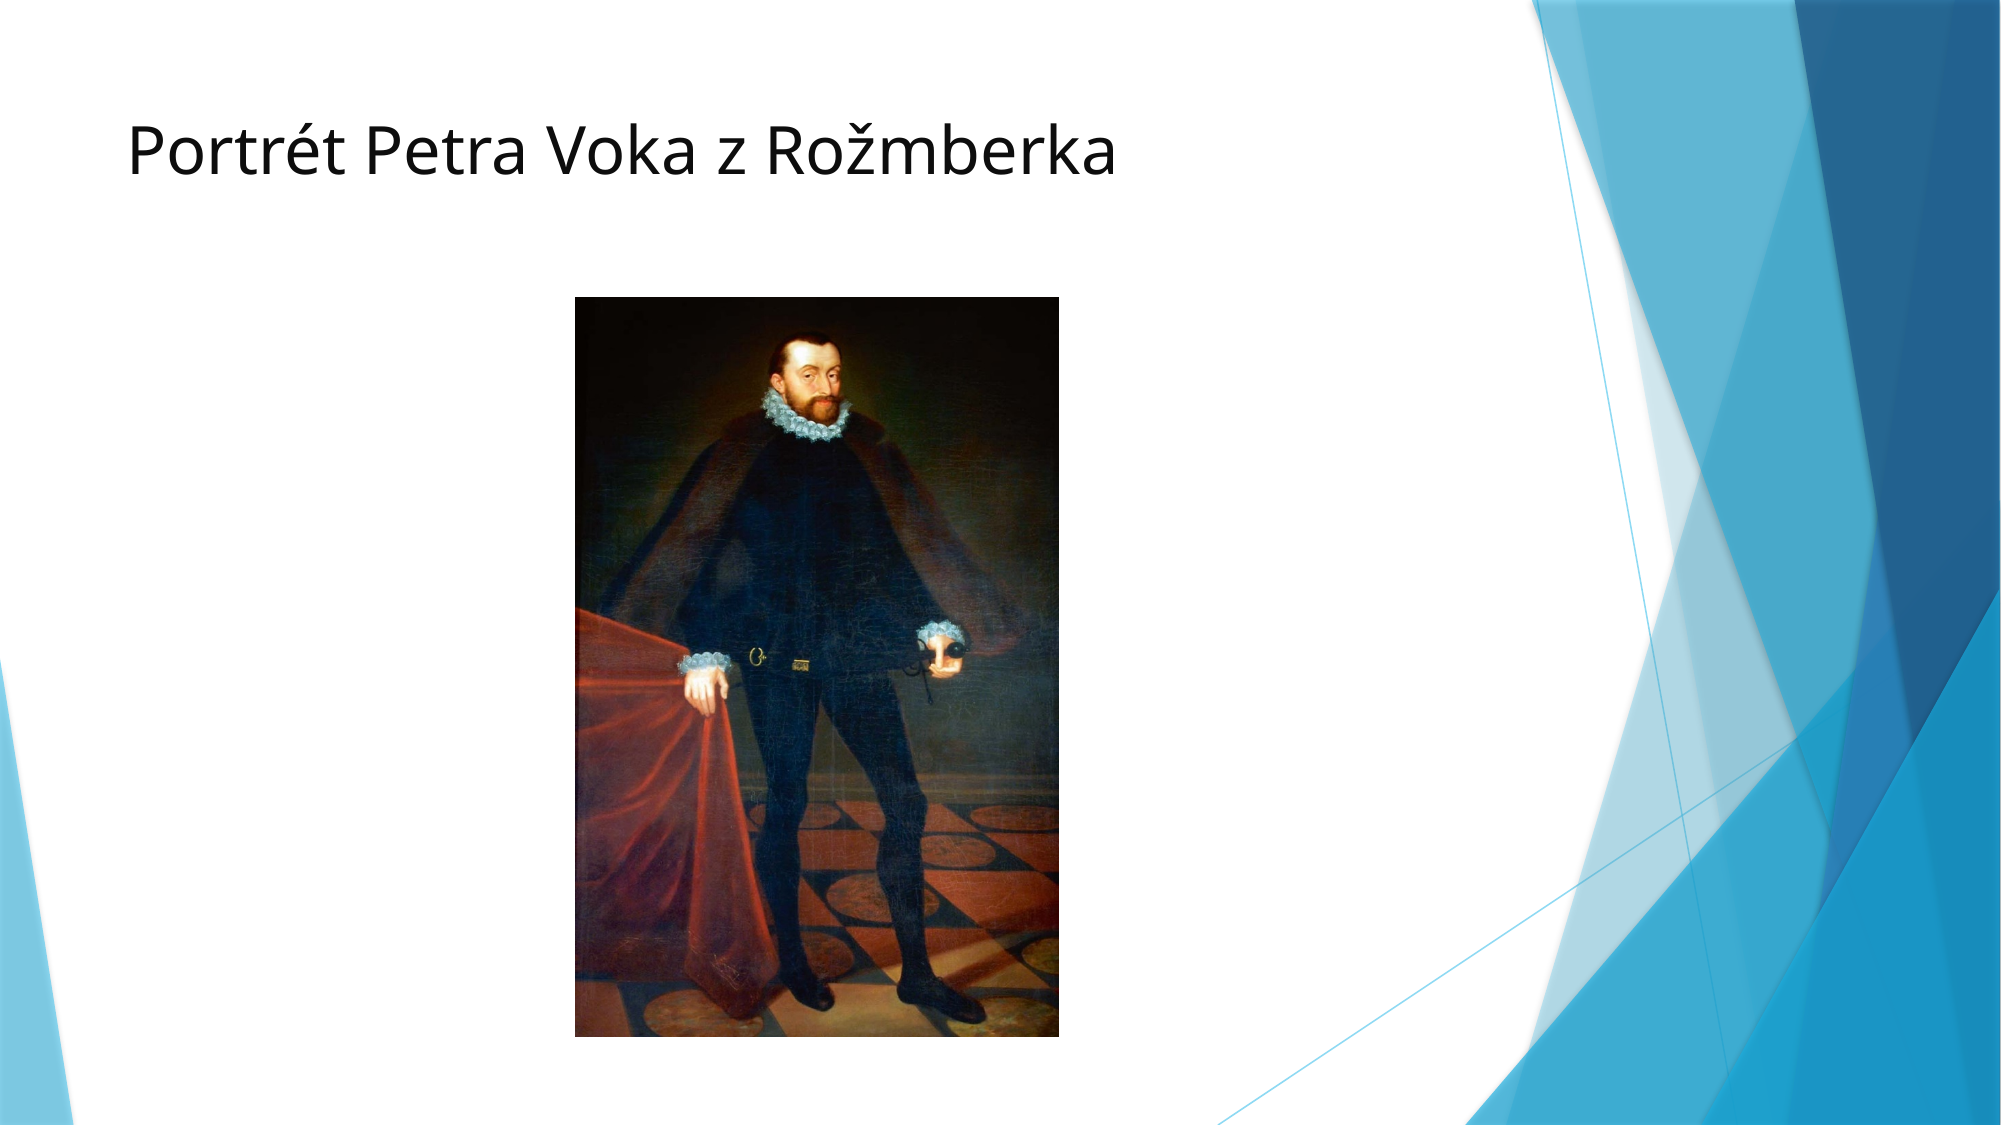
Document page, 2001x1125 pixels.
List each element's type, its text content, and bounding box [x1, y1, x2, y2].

title Portrét Petra Voka z Rožmberka [111, 99, 1522, 317]
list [575, 297, 1060, 1038]
